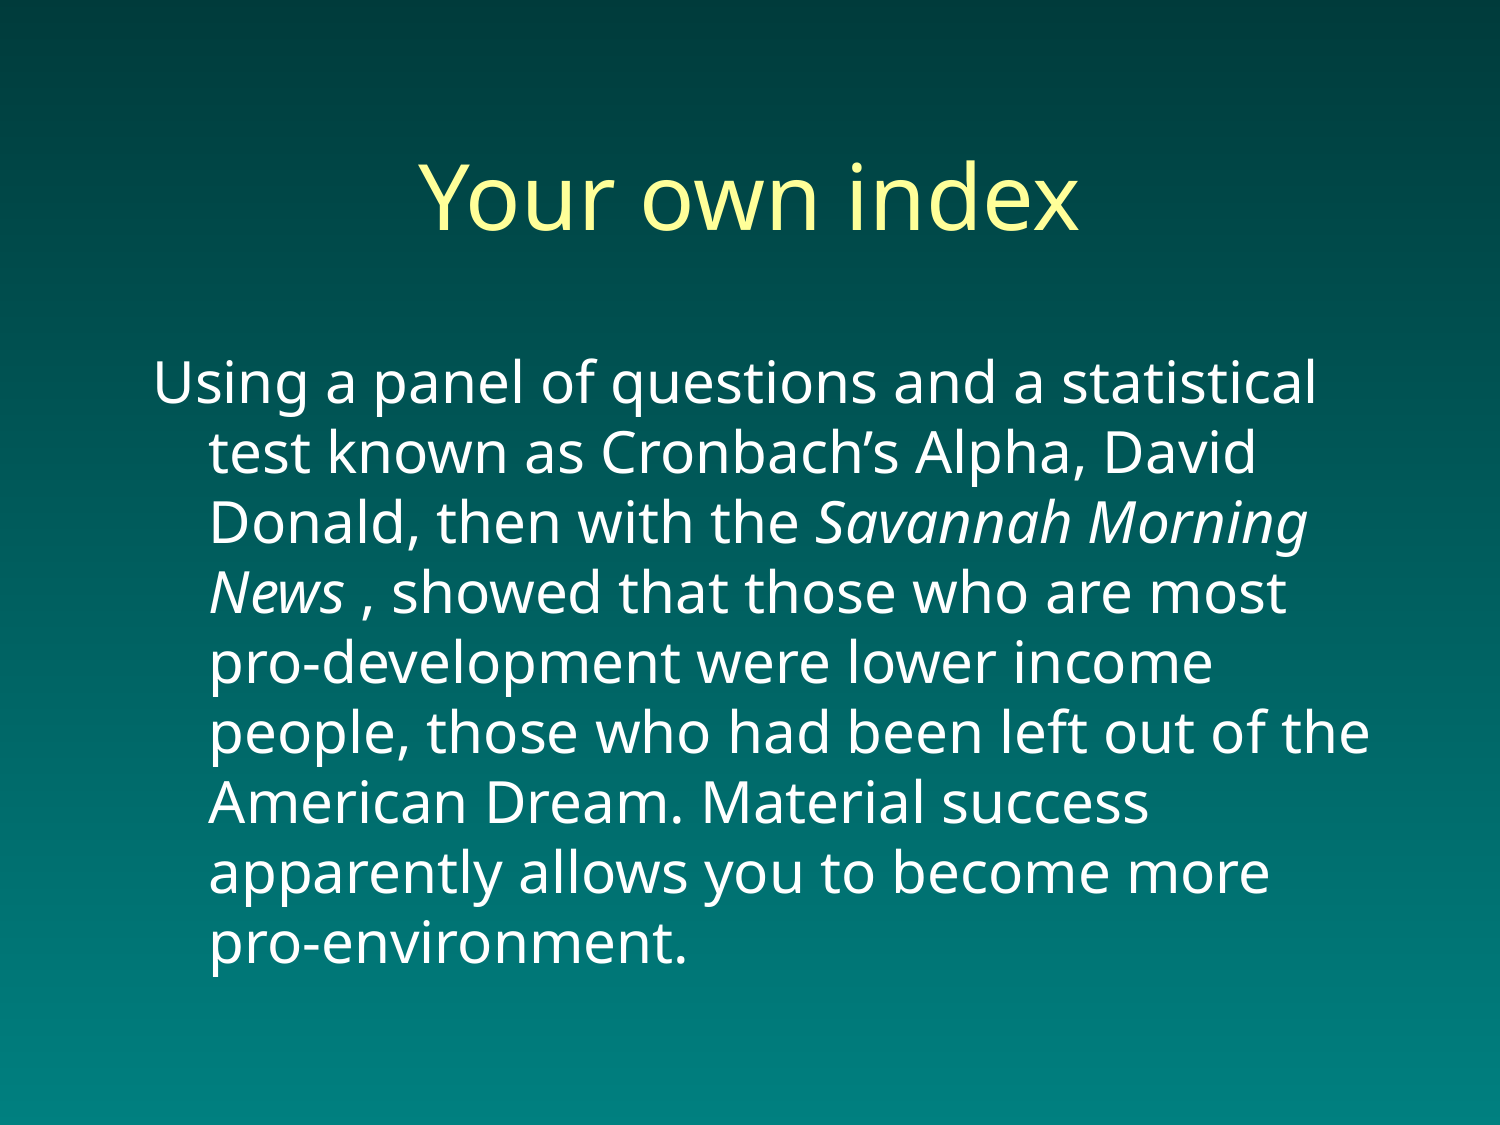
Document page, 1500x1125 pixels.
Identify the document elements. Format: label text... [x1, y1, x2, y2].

title Your own index [112, 99, 1388, 288]
list Using a panel of questions and a statistical test known as Cronbach’s Alpha, David Donald, then with the Savannah Morning News , showed that those who are most pro-development were lower income people, those who had been left out of the American Dream. Material success apparently allows you to become more pro-environment. [137, 337, 1413, 1075]
